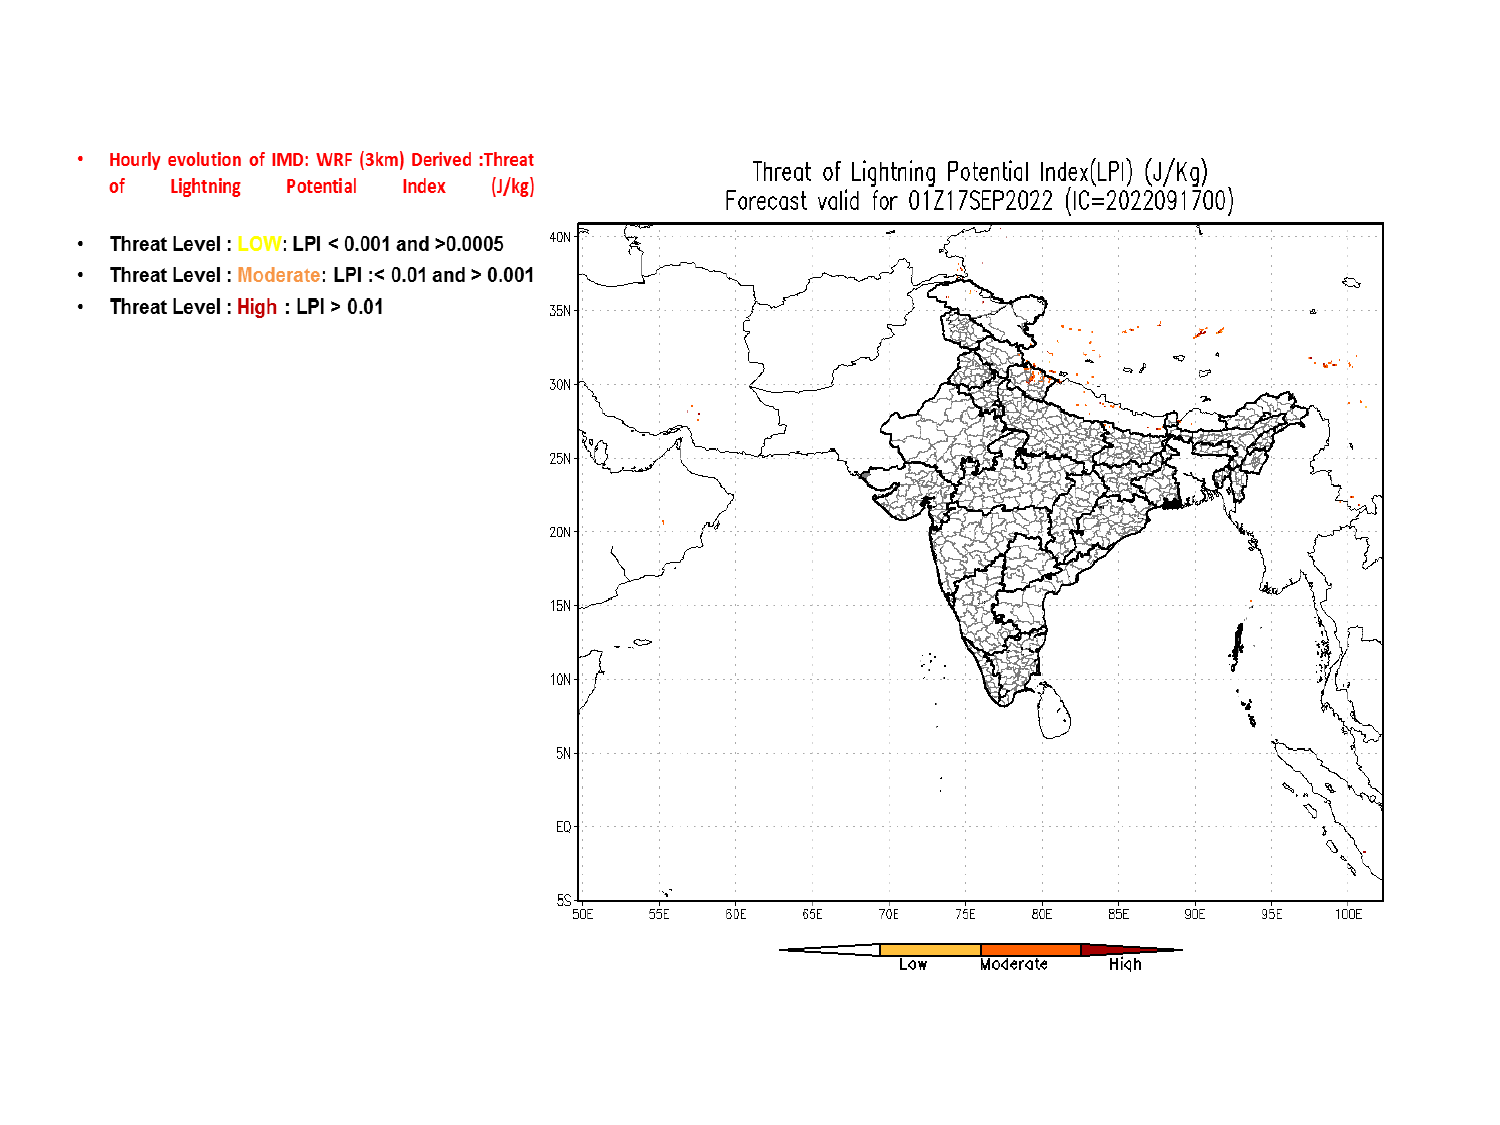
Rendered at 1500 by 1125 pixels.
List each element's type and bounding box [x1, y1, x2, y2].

picture [74, 149, 1426, 976]
